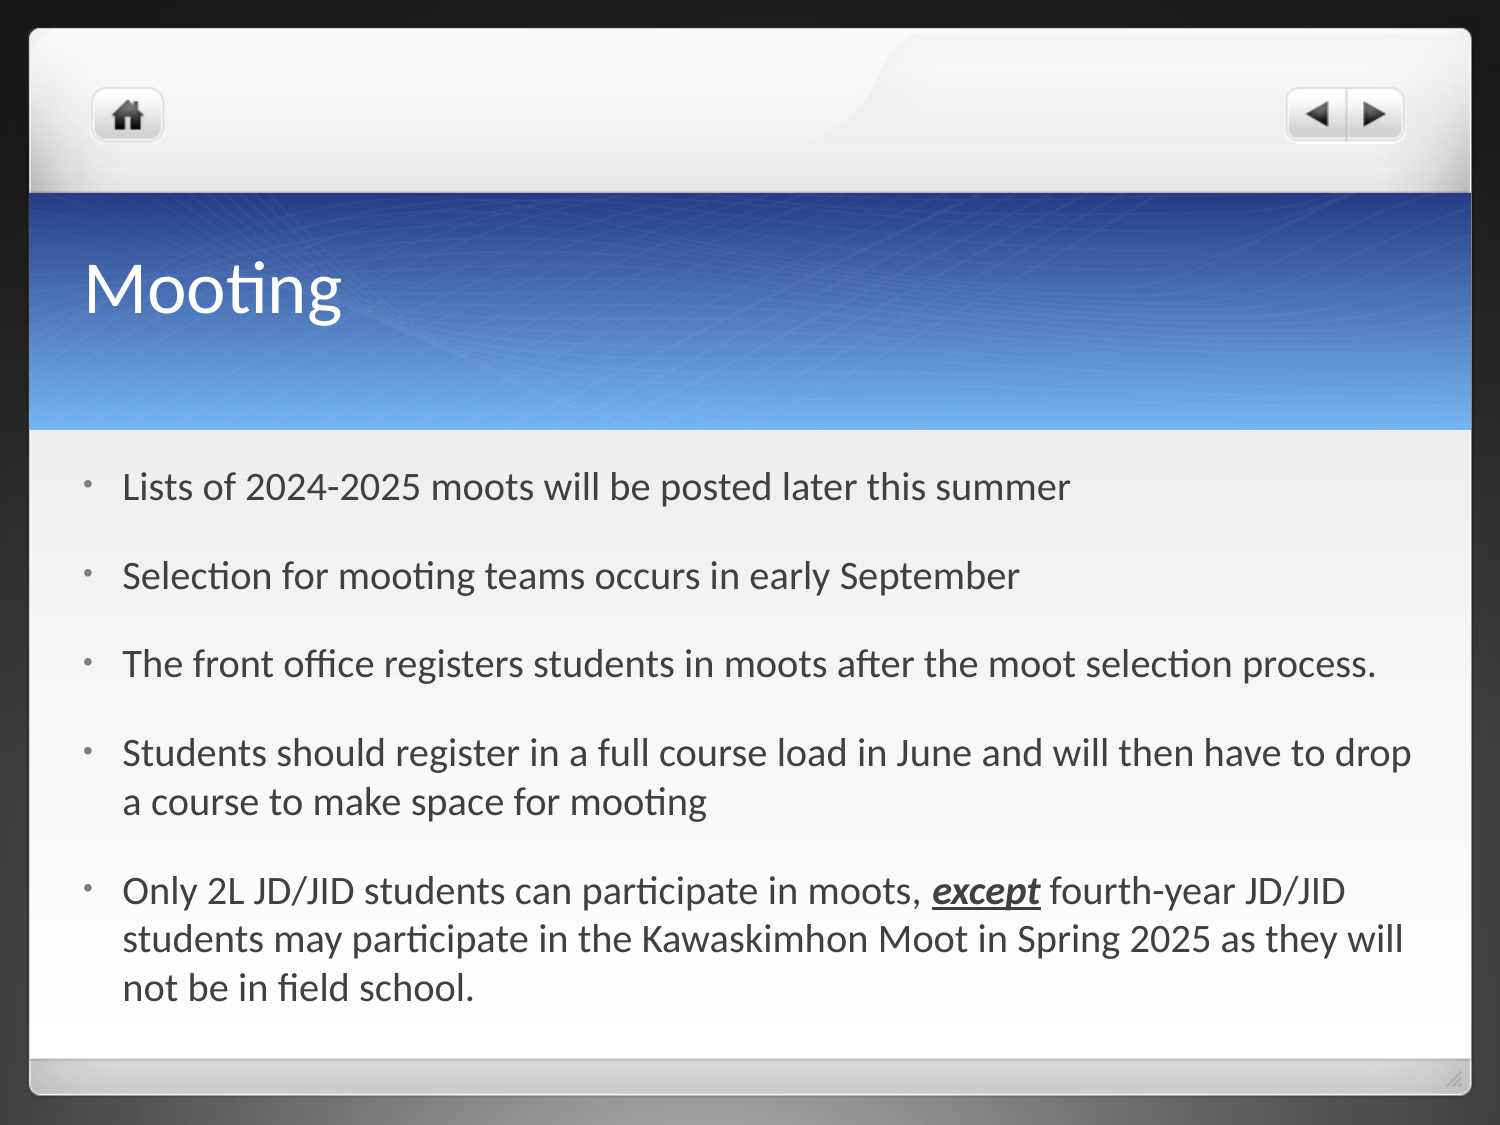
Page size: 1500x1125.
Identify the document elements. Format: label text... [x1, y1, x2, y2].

title Mooting [68, 239, 1432, 427]
list Lists of 2024-2025 moots will be posted later this summer Selection for mooting teams occurs in early September The front office registers students in moots after the moot selection process. Students should register in a full course load in June and will then have to drop a course to make space for mooting Only 2L JD/JID students can participate in moots, except fourth-year JD/JID students may participate in the Kawaskimhon Moot in Spring 2025 as they will not be in field school. [68, 452, 1432, 1025]
picture [0, 0, 1500, 1125]
